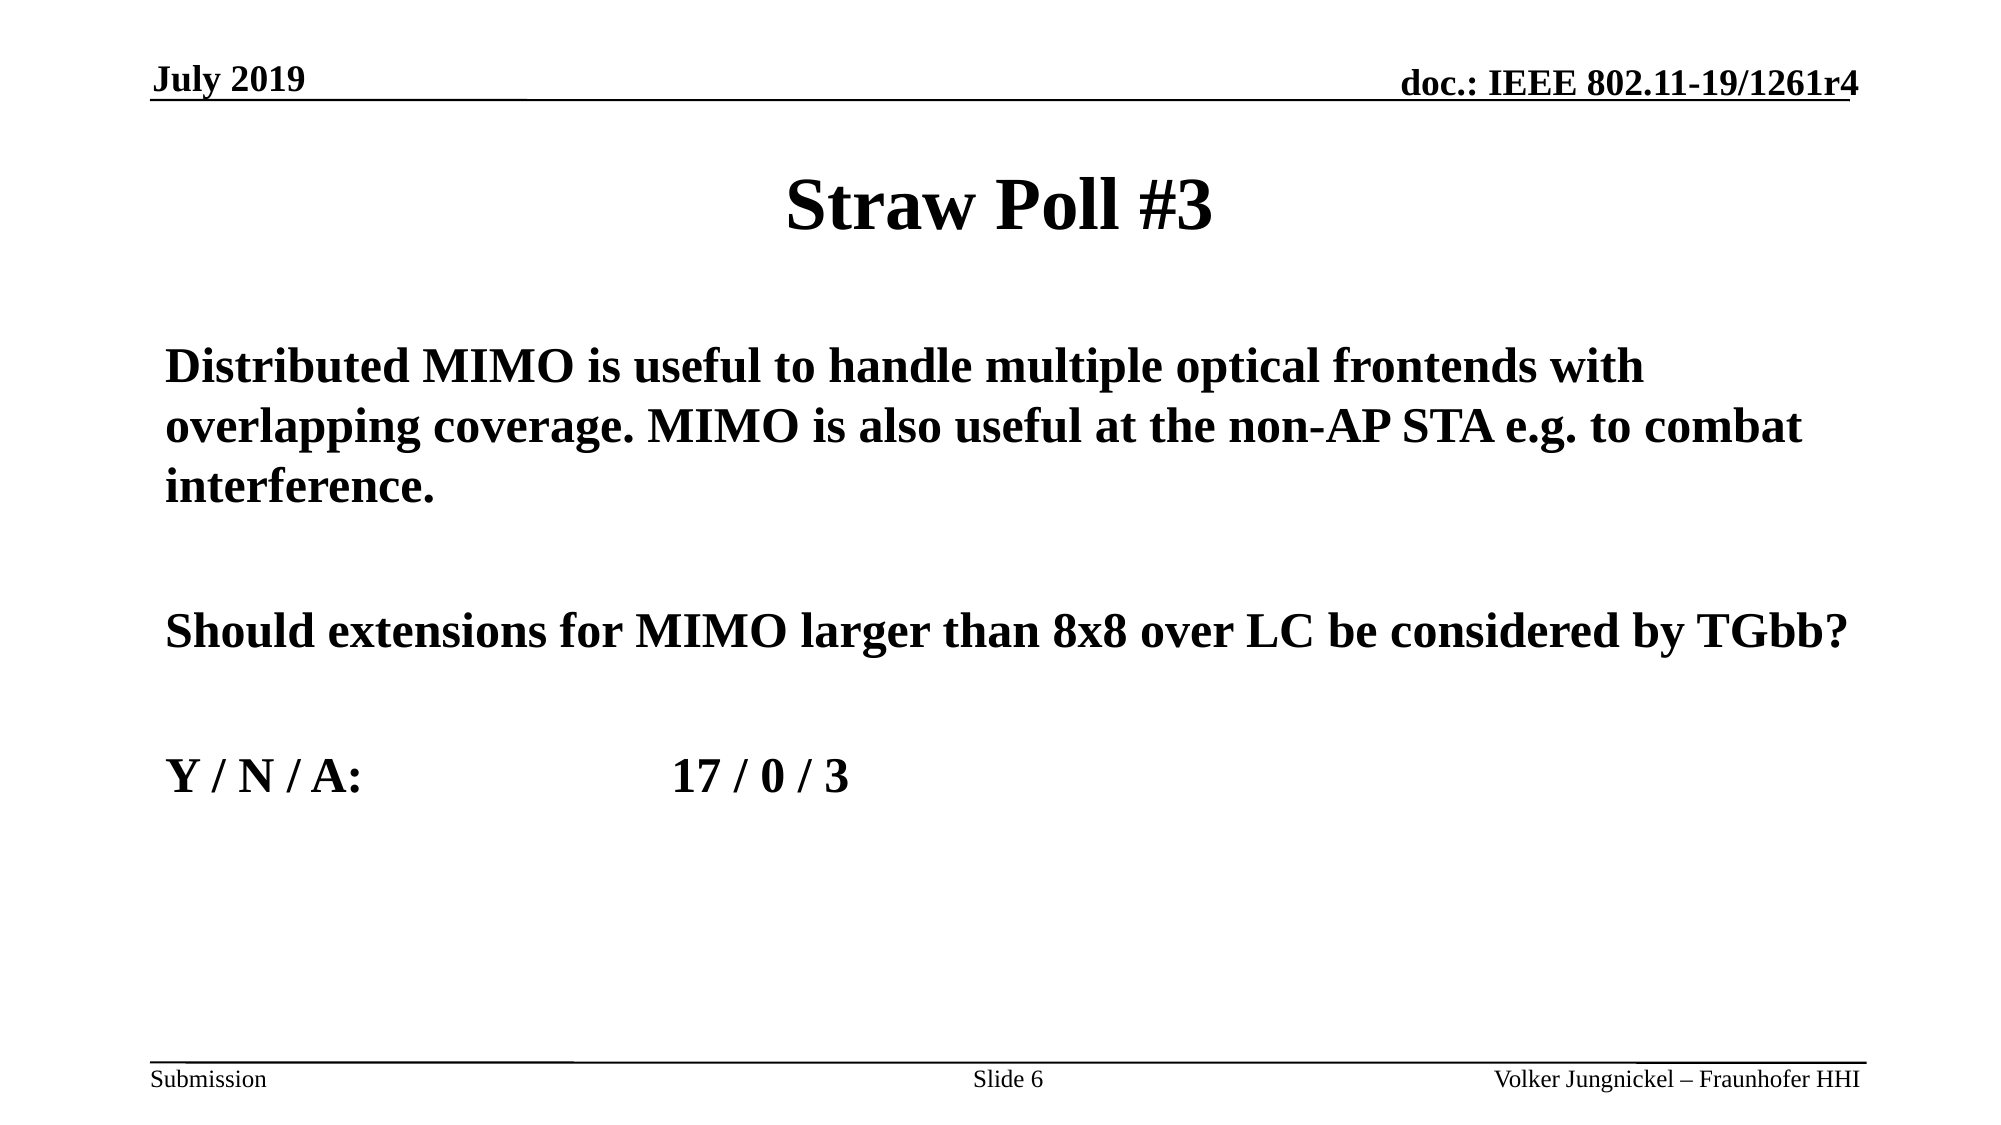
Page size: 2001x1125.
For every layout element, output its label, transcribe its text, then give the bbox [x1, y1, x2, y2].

list Distributed MIMO is useful to handle multiple optical frontends with overlapping coverage. MIMO is also useful at the non-AP STA e.g. to combat interference. Should extensions for MIMO larger than 8x8 over LC be considered by TGbb? Y / N / A: 17 / 0 / 3 [149, 324, 1875, 1000]
slide_number Slide 6 [950, 1061, 1067, 1123]
title Straw Poll #3 [149, 112, 1850, 288]
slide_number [152, 54, 563, 100]
